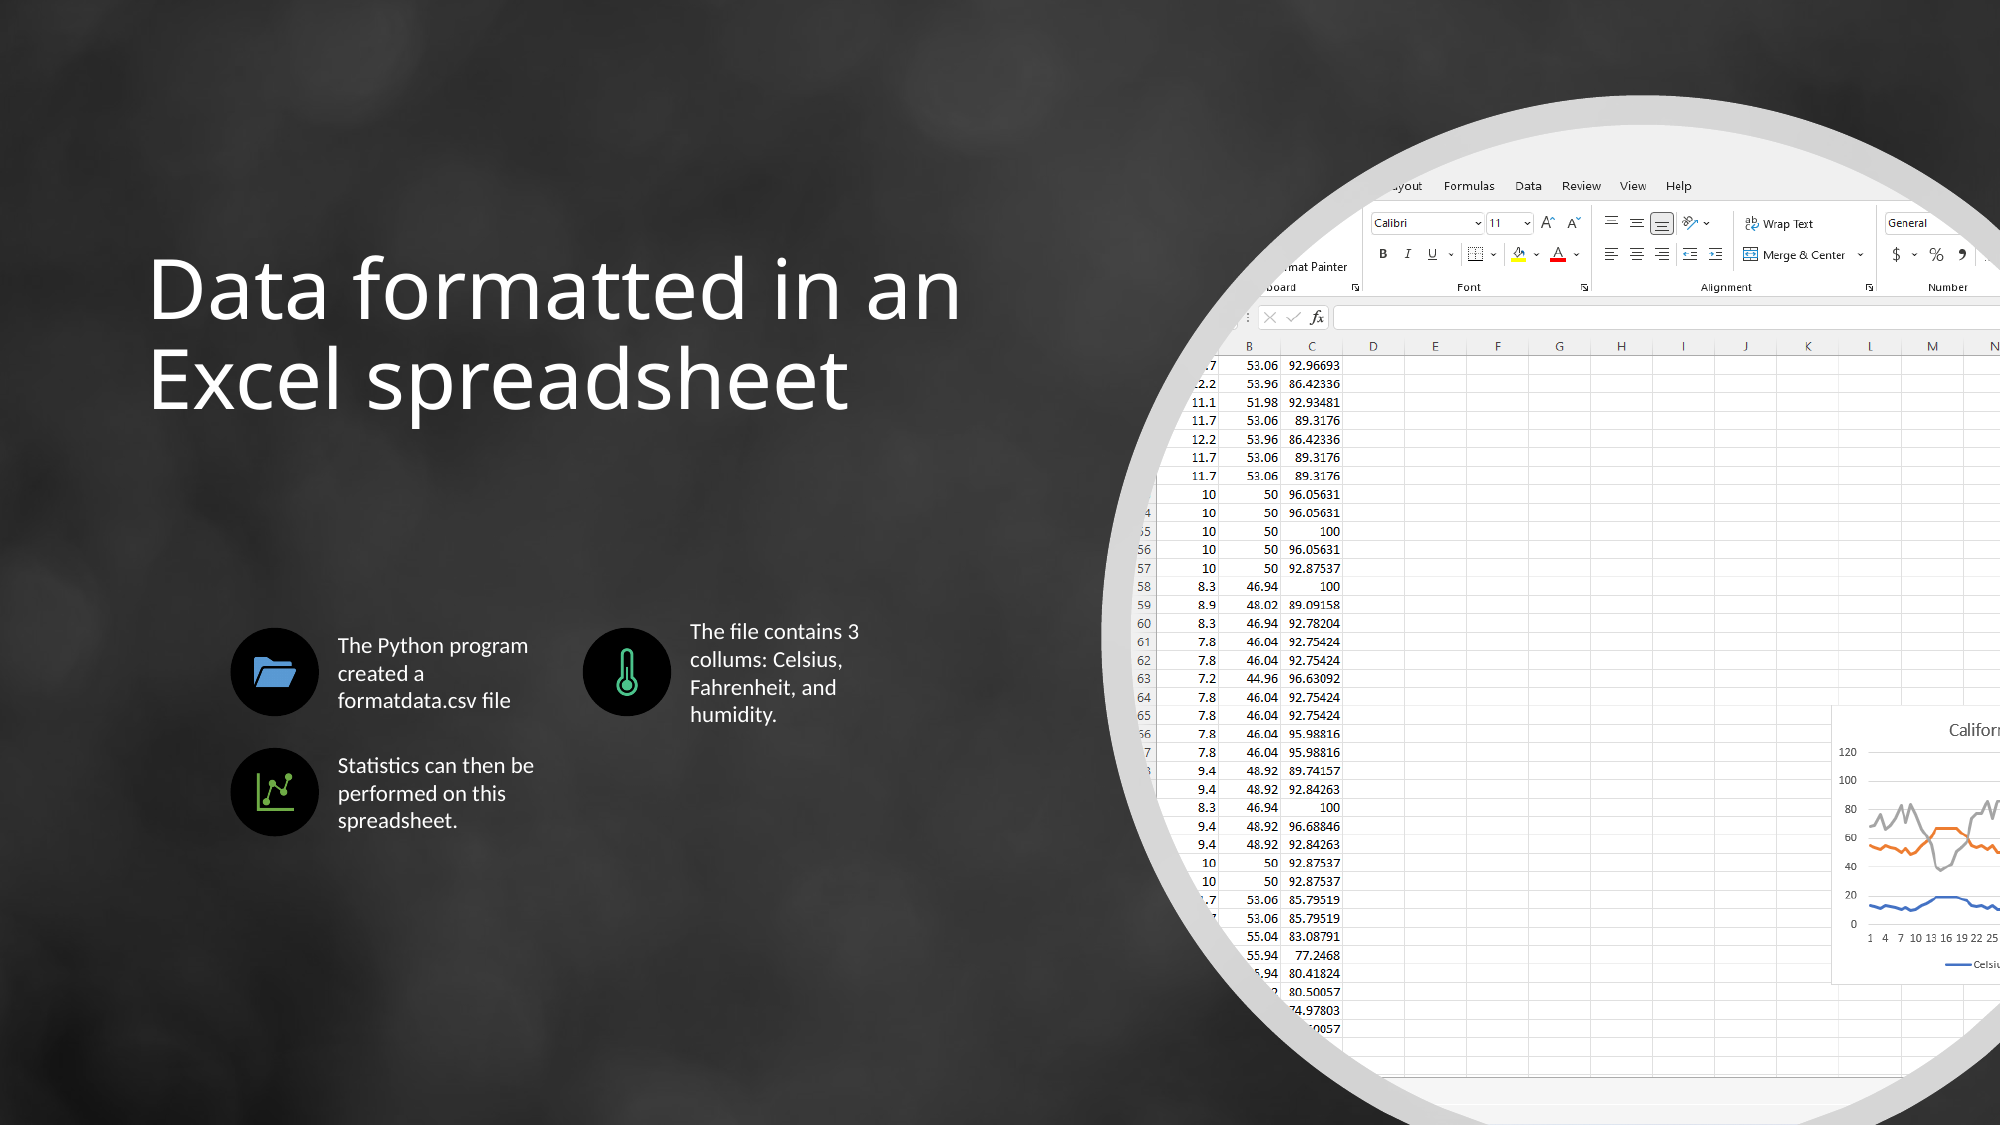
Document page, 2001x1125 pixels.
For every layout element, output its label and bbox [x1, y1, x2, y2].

list [132, 471, 998, 993]
picture [0, 0, 2000, 1125]
